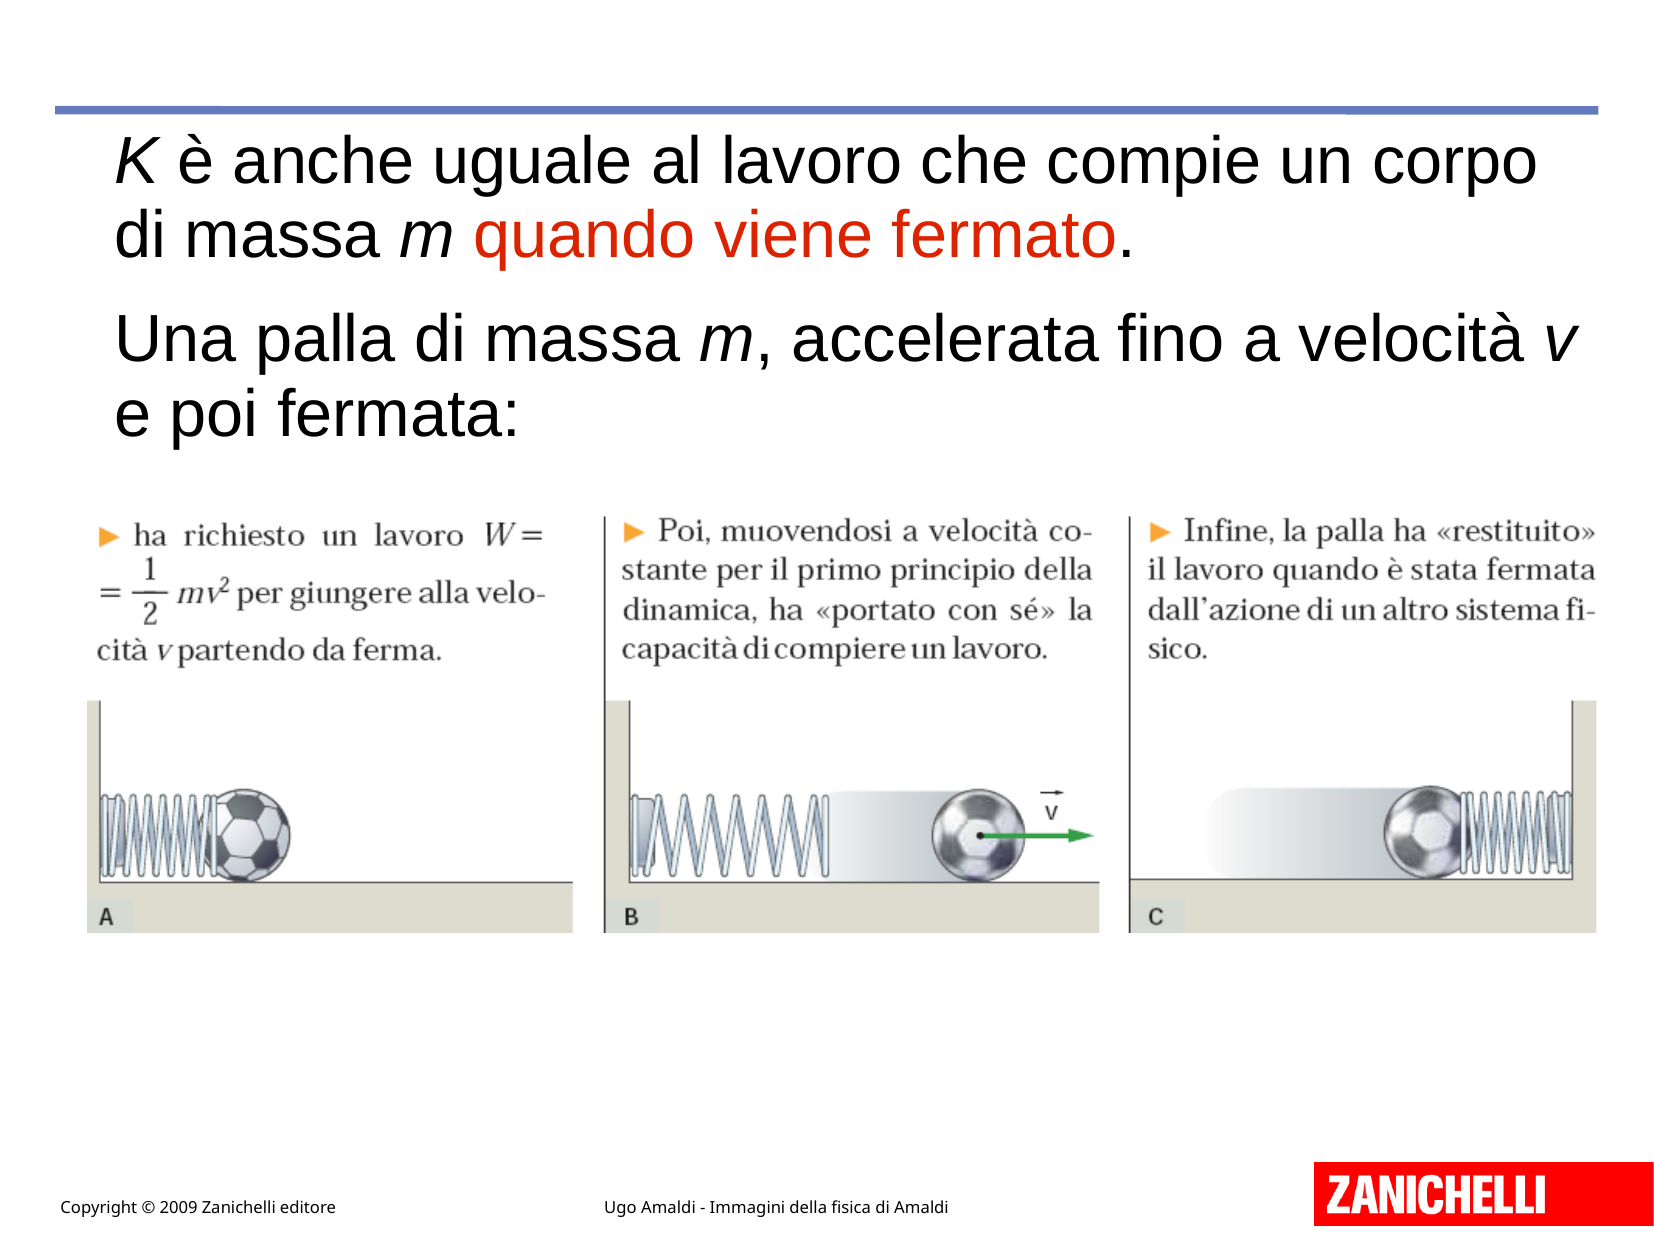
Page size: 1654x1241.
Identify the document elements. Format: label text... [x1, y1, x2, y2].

picture [87, 512, 1606, 933]
text_box K è anche uguale al lavoro che compie un corpo di massa m quando viene fermato. Una palla di massa m, accelerata fino a velocità v e poi fermata: [99, 116, 1608, 1009]
picture [1314, 1162, 1654, 1226]
